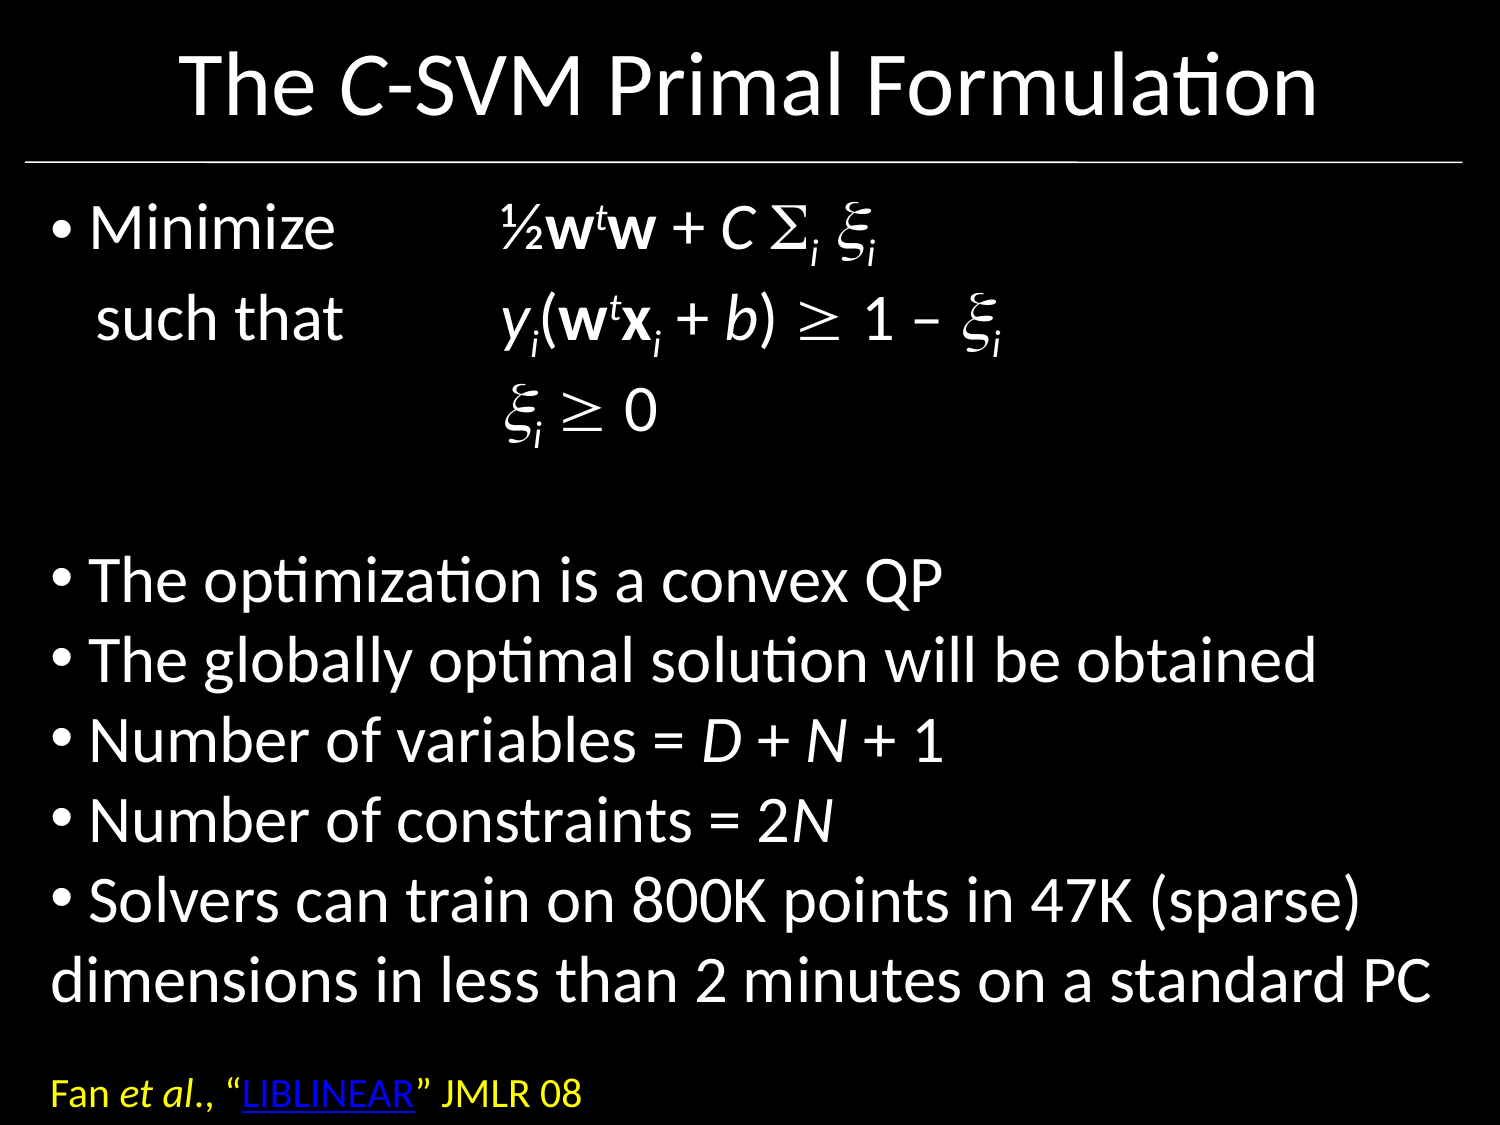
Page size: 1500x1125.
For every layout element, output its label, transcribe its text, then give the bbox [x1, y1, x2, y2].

title The C-SVM Primal Formulation [0, 14, 1500, 144]
text_box Minimize ½wtw + C i i such that yi(wtxi + b)  1 – i i  0 The optimization is a convex QP The globally optimal solution will be obtained Number of variables = D + N + 1 Number of constraints = 2N Solvers can train on 800K points in 47K (sparse) dimensions in less than 2 minutes on a standard PC Fan et al., “LIBLINEAR” JMLR 08 Bordes et al., “LaRank” ICML 07 [35, 175, 1500, 1090]
